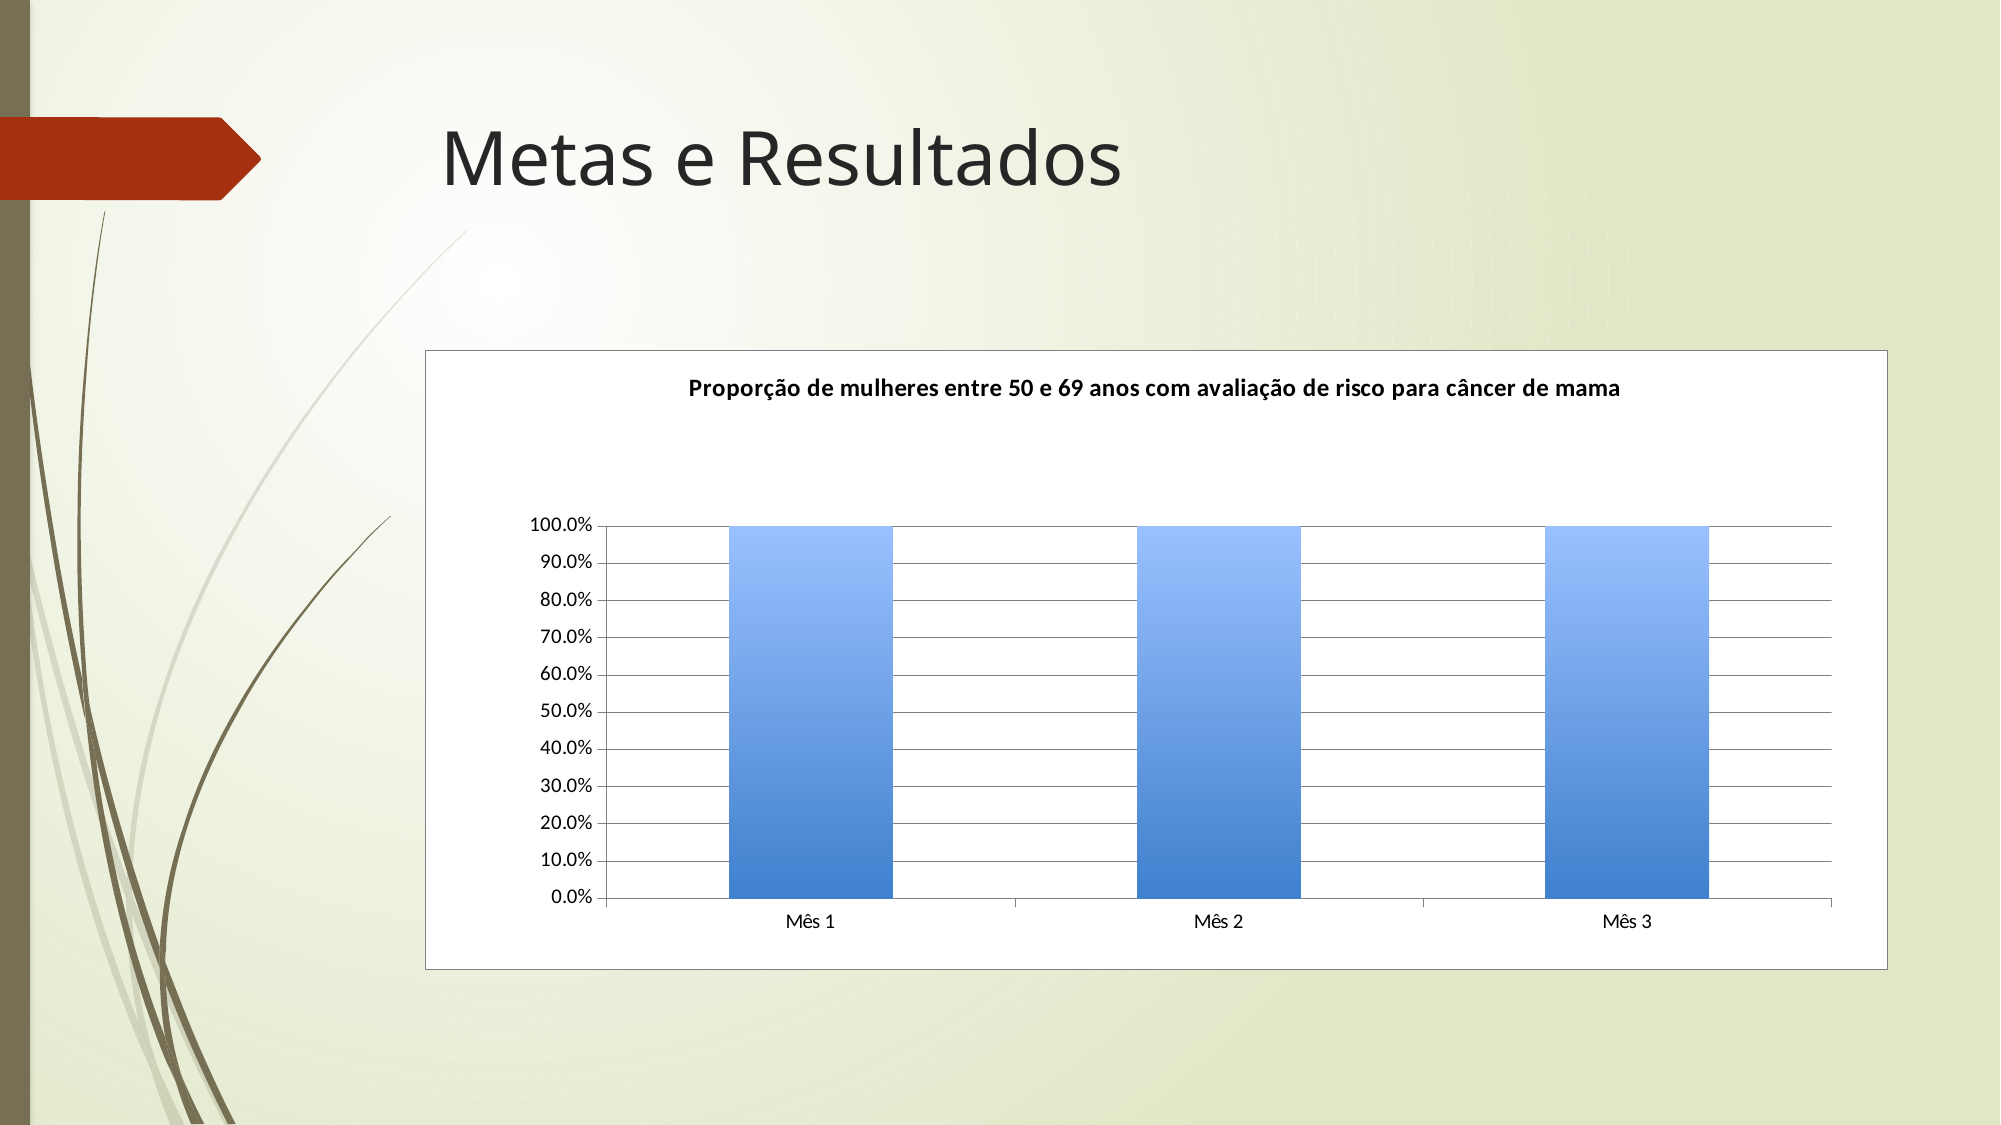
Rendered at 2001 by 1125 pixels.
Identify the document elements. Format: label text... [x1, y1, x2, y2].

title Metas e Resultados [425, 102, 1888, 313]
chart [424, 349, 1888, 971]
